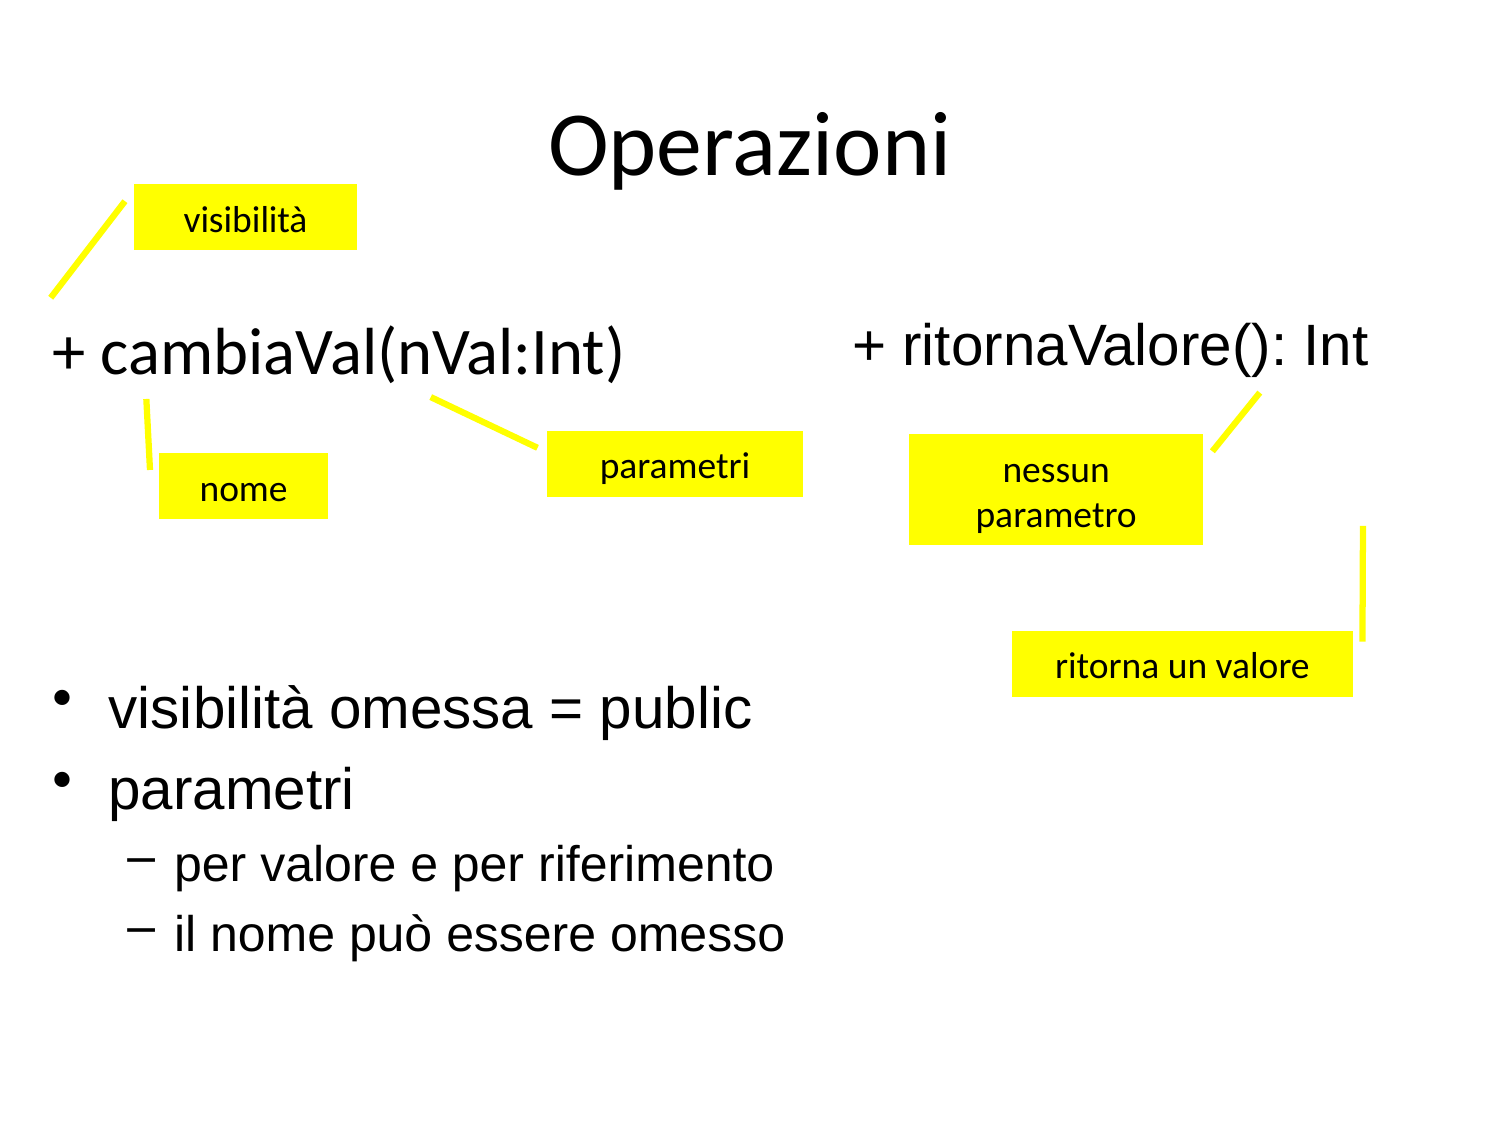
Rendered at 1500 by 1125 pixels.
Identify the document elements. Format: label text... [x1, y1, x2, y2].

text_box visibilità omessa = public parametri per valore e per riferimento il nome può essere omesso [37, 662, 1450, 1100]
list + cambiaVal(nVal:Int) [37, 299, 713, 413]
text_box parametri [549, 434, 800, 494]
text_box nome [162, 456, 325, 516]
text_box visibilità [137, 187, 354, 248]
text_box + ritornaValore(): Int [837, 299, 1475, 425]
text_box nessun parametro [912, 437, 1200, 543]
title Operazioni [75, 45, 1425, 233]
text_box ritorna un valore [1015, 633, 1351, 694]
